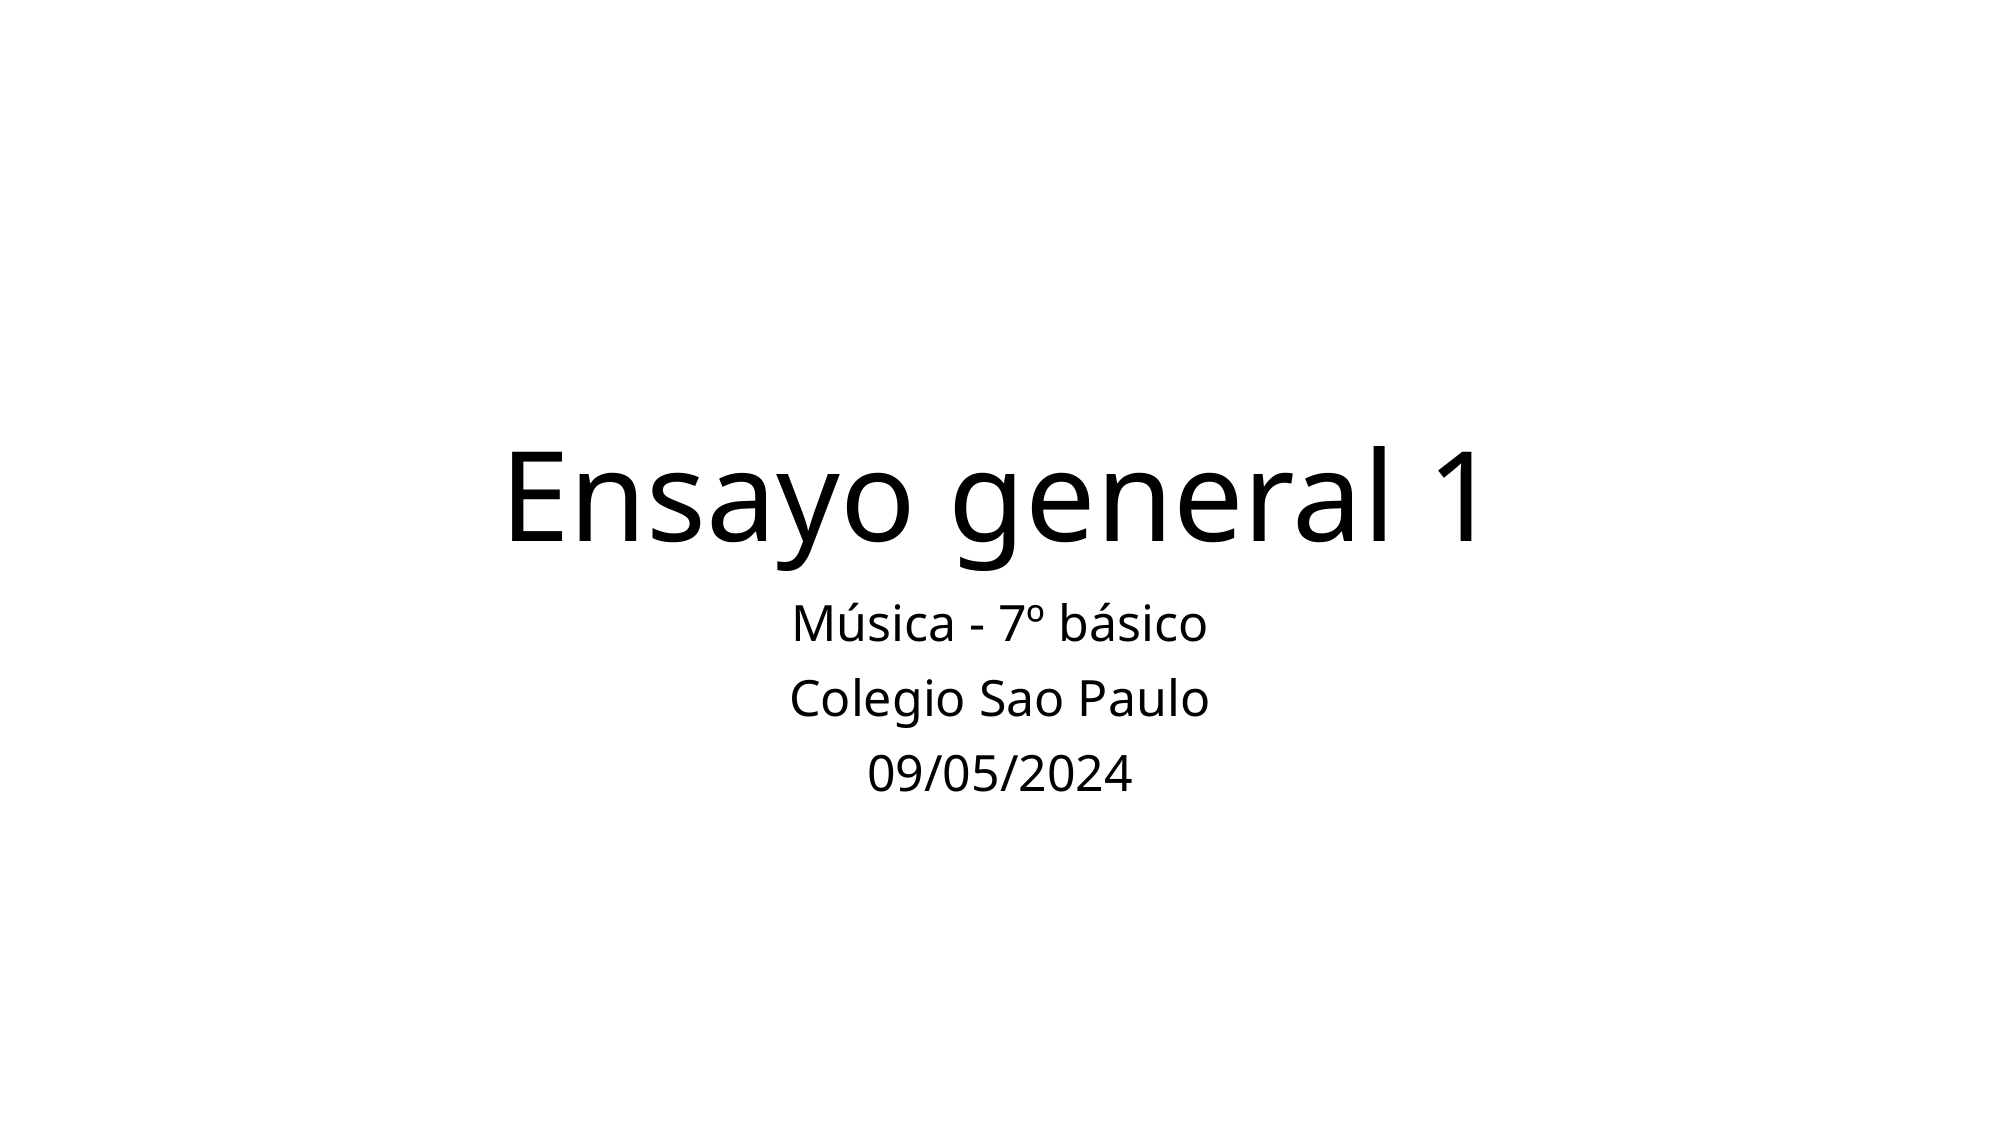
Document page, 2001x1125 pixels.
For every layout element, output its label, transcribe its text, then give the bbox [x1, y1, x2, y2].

subtitle Música - 7º básico Colegio Sao Paulo 09/05/2024 [249, 590, 1750, 863]
title Ensayo general 1 [249, 184, 1750, 576]
